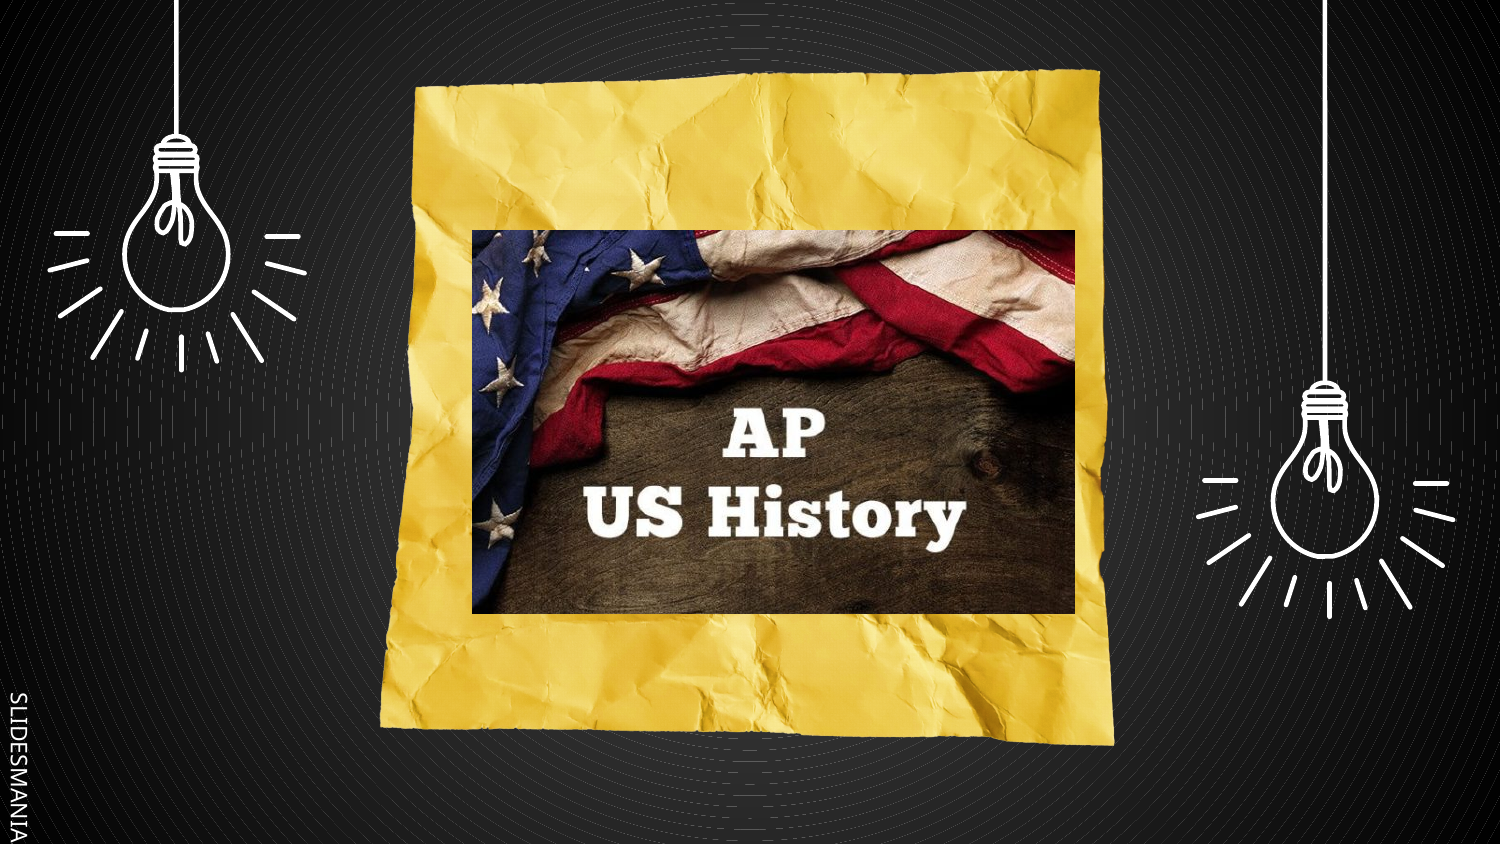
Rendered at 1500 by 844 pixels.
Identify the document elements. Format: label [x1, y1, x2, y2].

picture [380, 69, 1115, 746]
